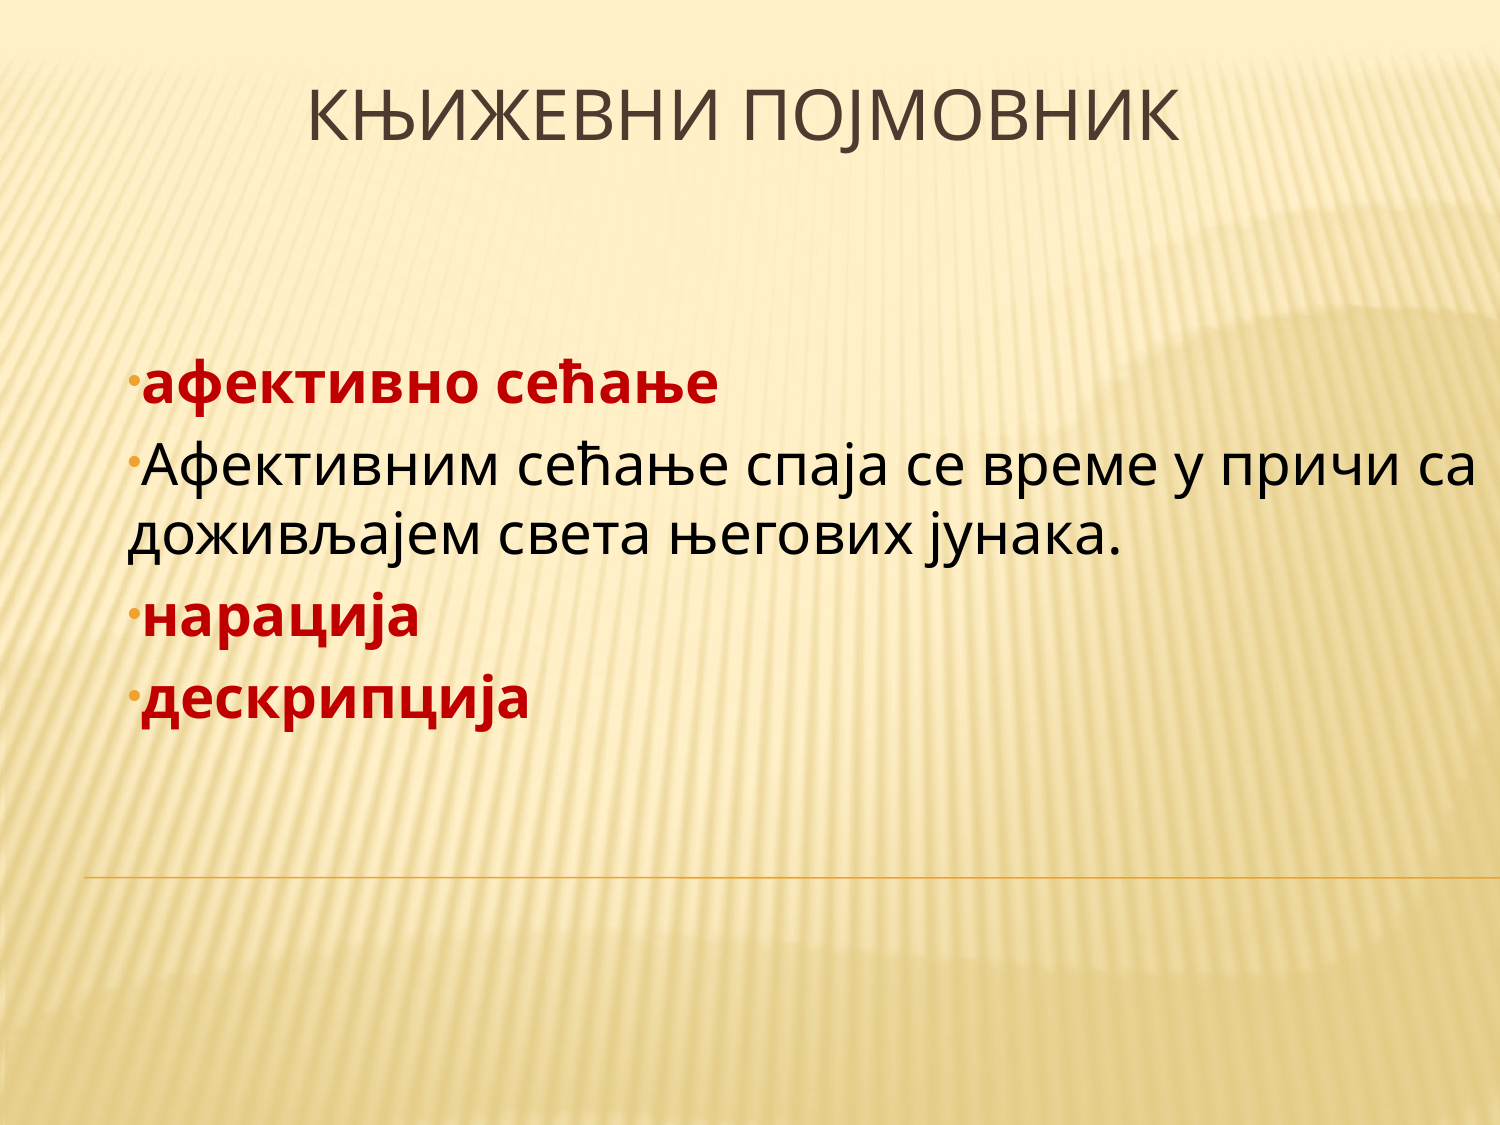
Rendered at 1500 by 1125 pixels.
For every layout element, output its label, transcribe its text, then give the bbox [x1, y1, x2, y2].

subtitle афективно сећање Афективним сећање спаја се време у причи са доживљајем света његових јунака. нарација дескрипција [112, 249, 1500, 738]
title Књижевни појмовник [50, 62, 1438, 163]
